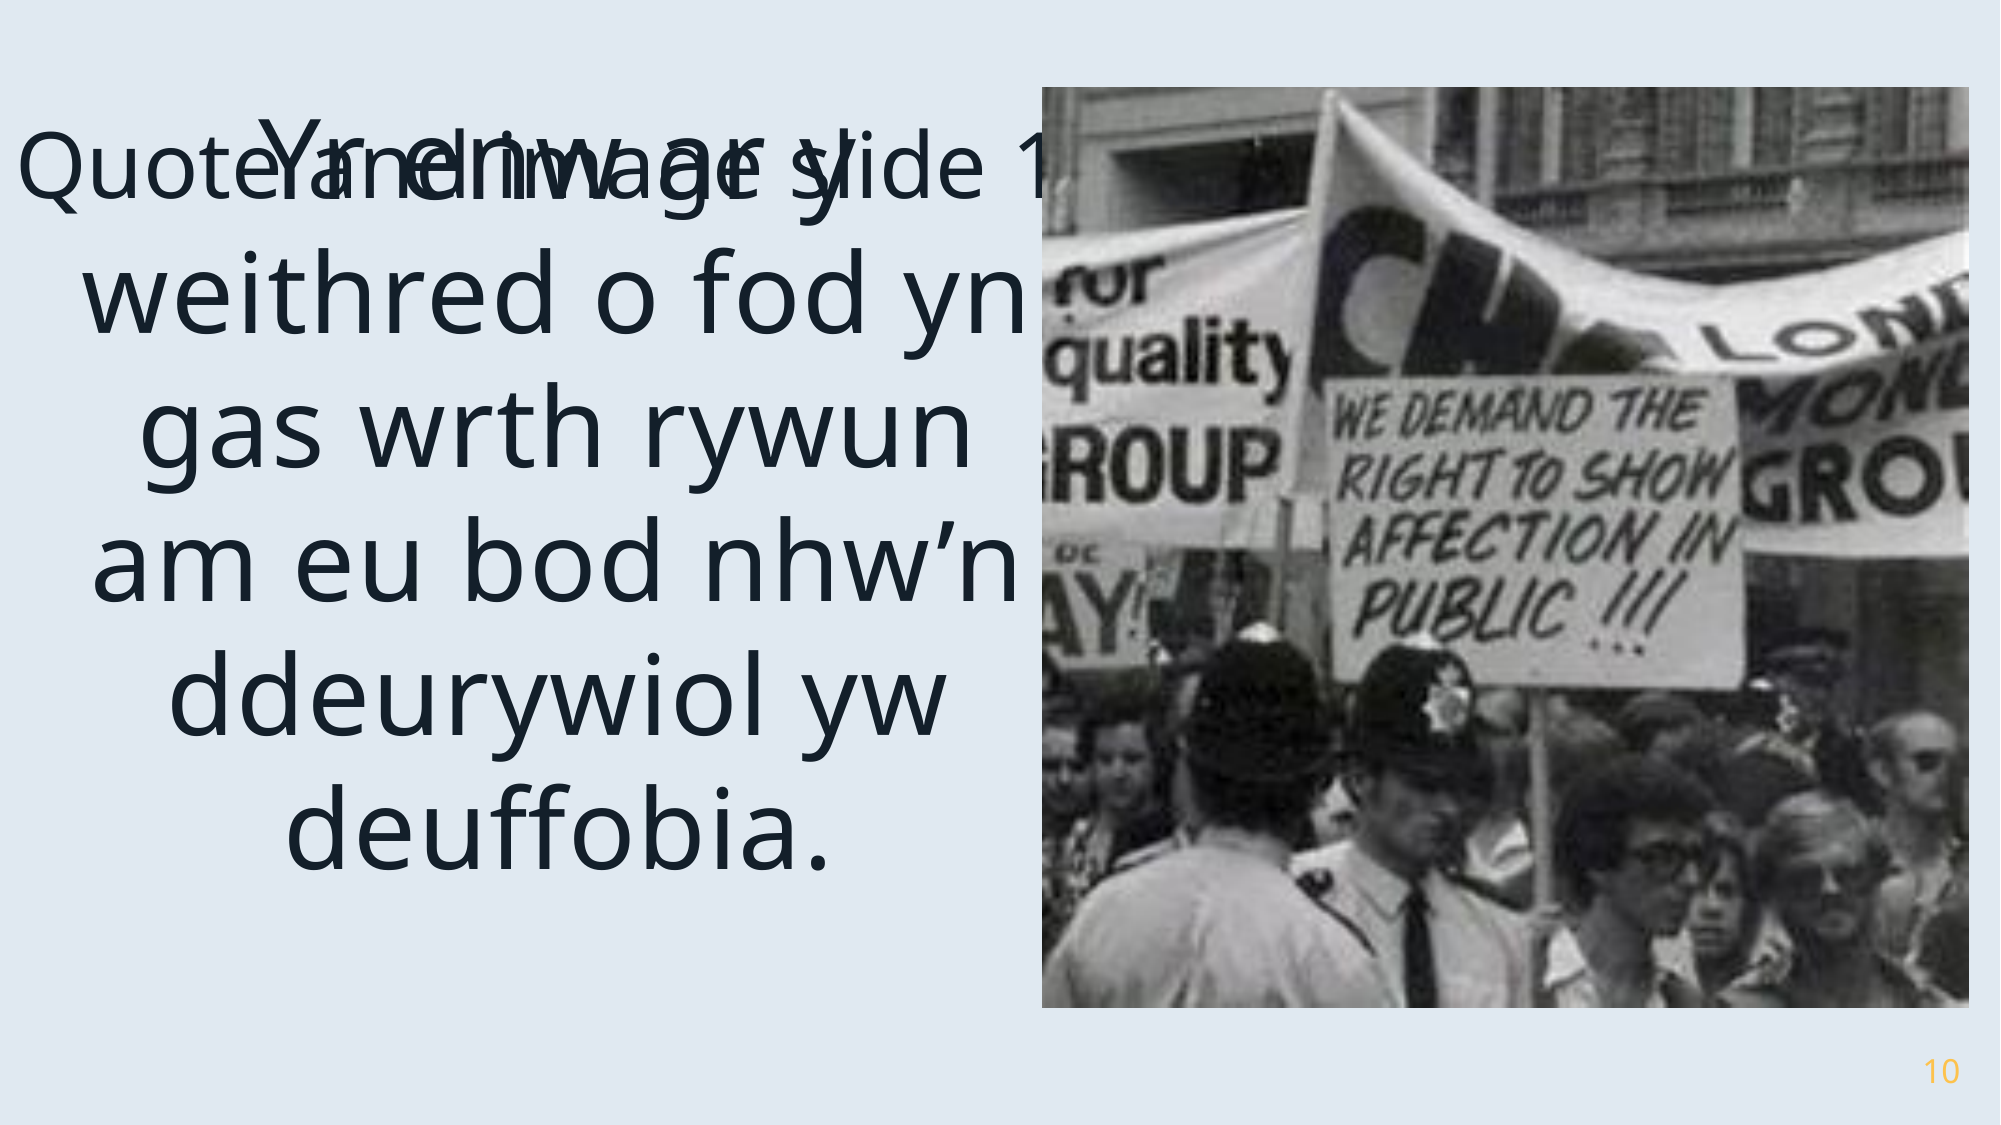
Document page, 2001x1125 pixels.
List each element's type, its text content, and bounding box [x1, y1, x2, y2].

picture [1042, 87, 1969, 1008]
list Yr enw ar y weithred o fod yn gas wrth rywun am eu bod nhw’n ddeurywiol yw deuffobia. [74, 278, 1042, 983]
title Quote and image slide 1 [0, 59, 1725, 278]
